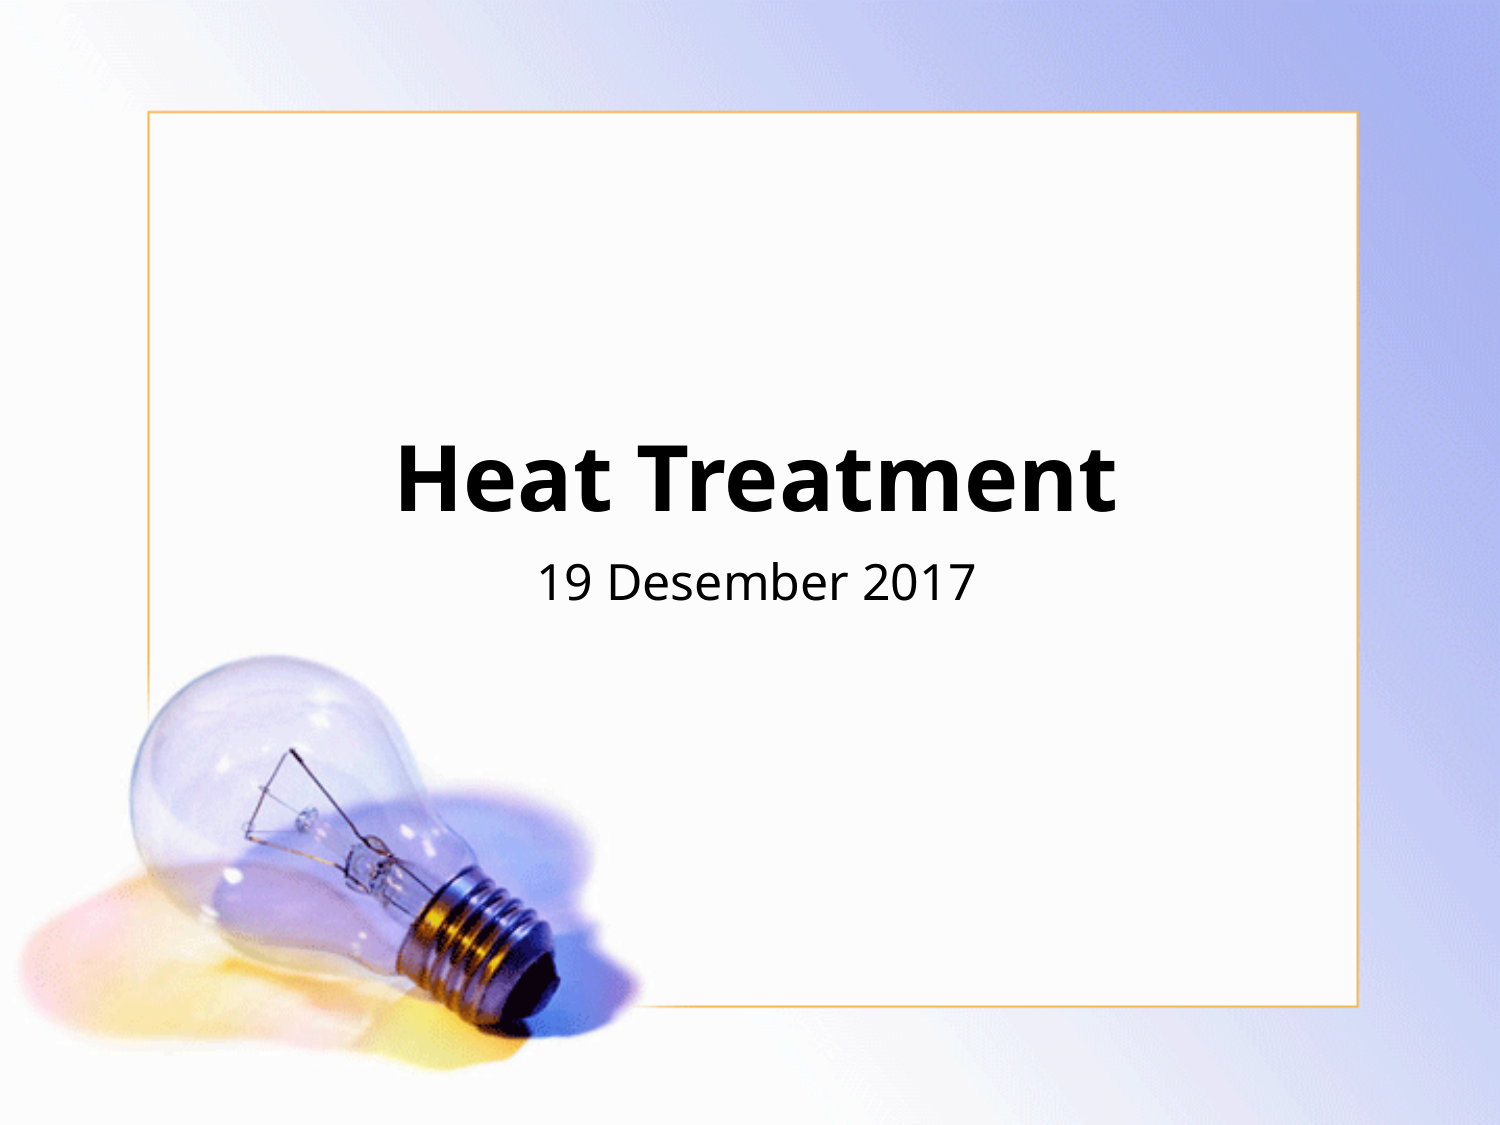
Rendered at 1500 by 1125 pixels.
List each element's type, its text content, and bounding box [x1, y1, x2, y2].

picture [0, 0, 1500, 1125]
title Heat Treatment [224, 224, 1288, 538]
subtitle 19 Desember 2017 [224, 549, 1288, 626]
